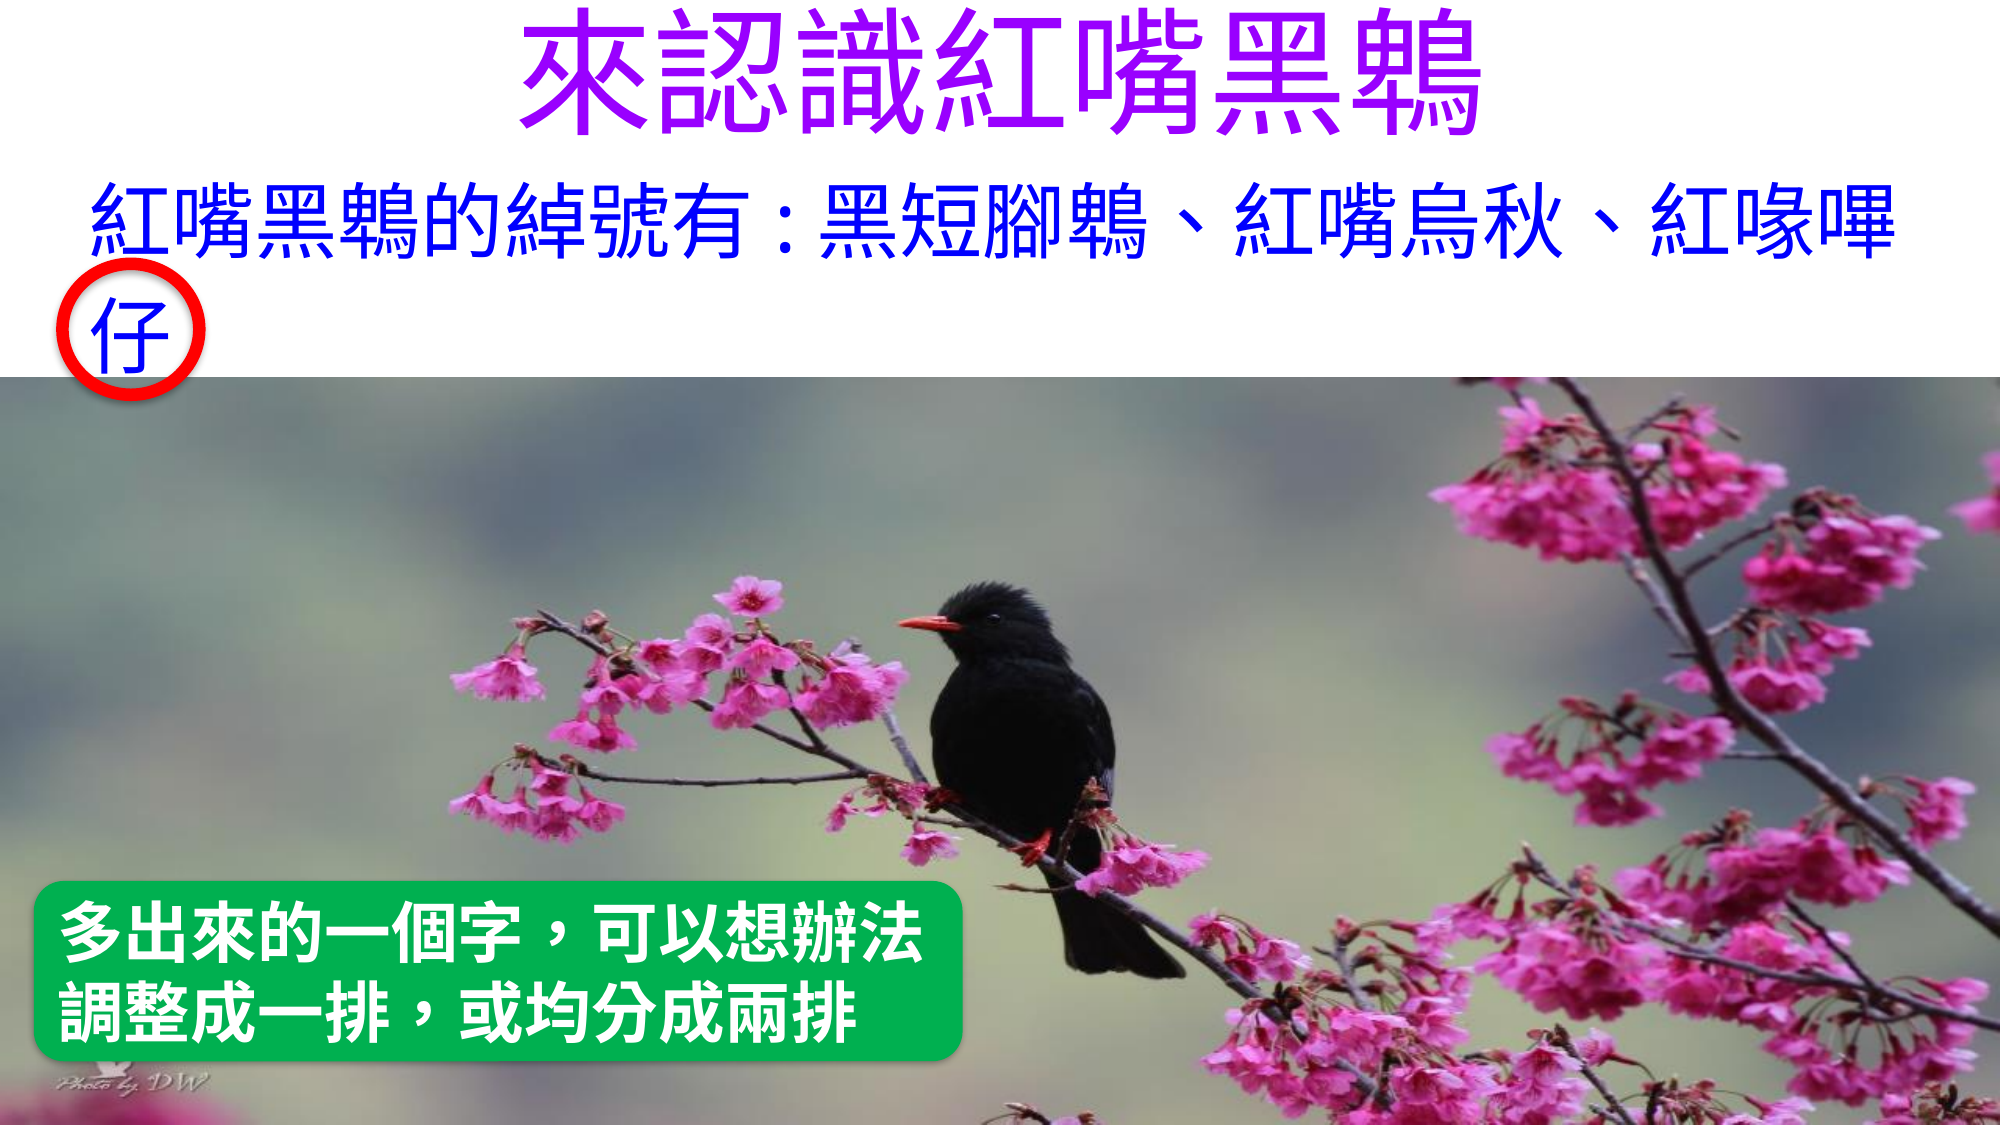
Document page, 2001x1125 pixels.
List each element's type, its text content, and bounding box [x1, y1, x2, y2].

title 來認識紅嘴黑鵯 [68, 0, 1932, 92]
picture [0, 377, 2000, 1125]
list 紅嘴黑鵯的綽號有:黑短腳鵯、紅嘴烏秋、紅喙嗶仔 [68, 133, 1932, 374]
text_box [60, 261, 202, 374]
